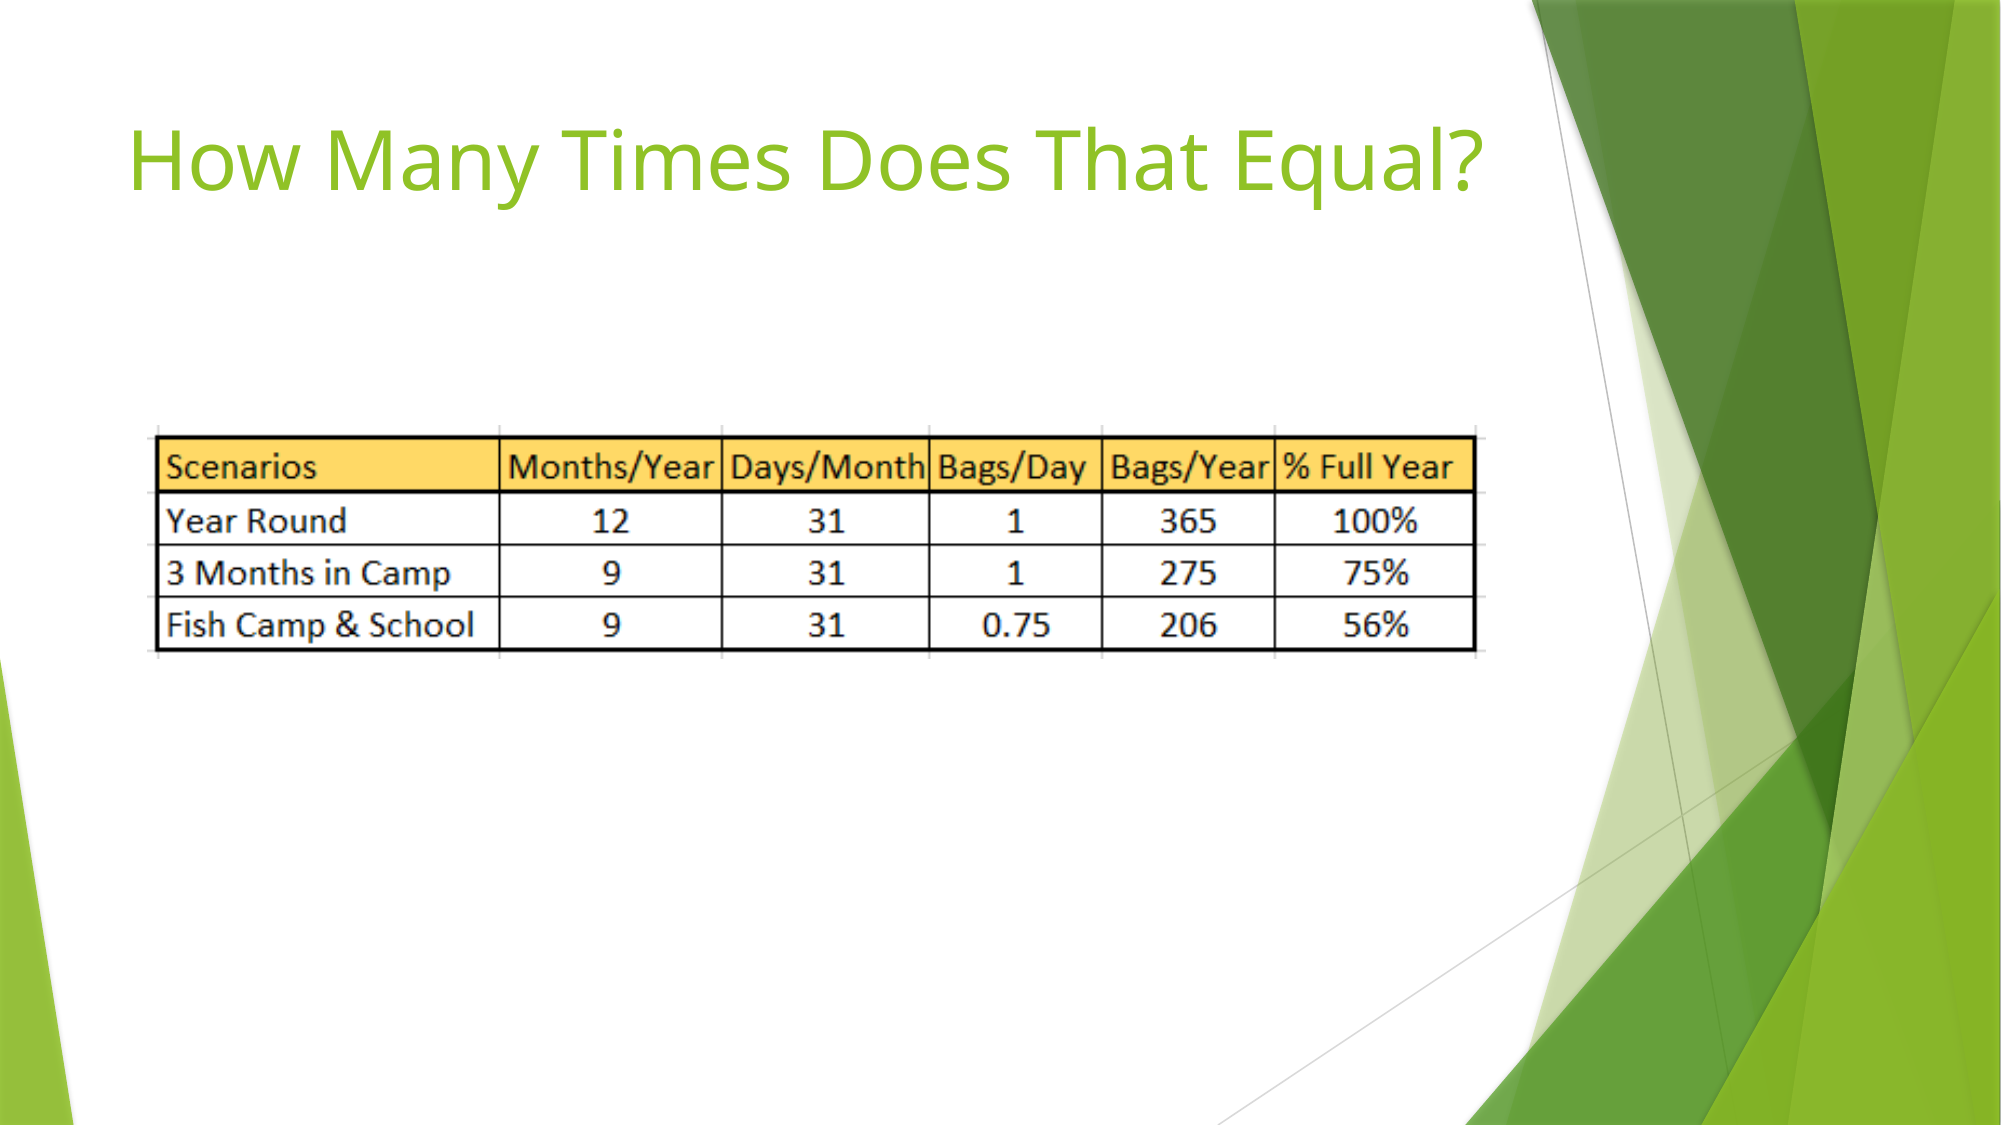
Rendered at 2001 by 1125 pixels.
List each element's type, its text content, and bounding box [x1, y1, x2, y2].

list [146, 424, 1486, 659]
title How Many Times Does That Equal? [111, 99, 1522, 317]
